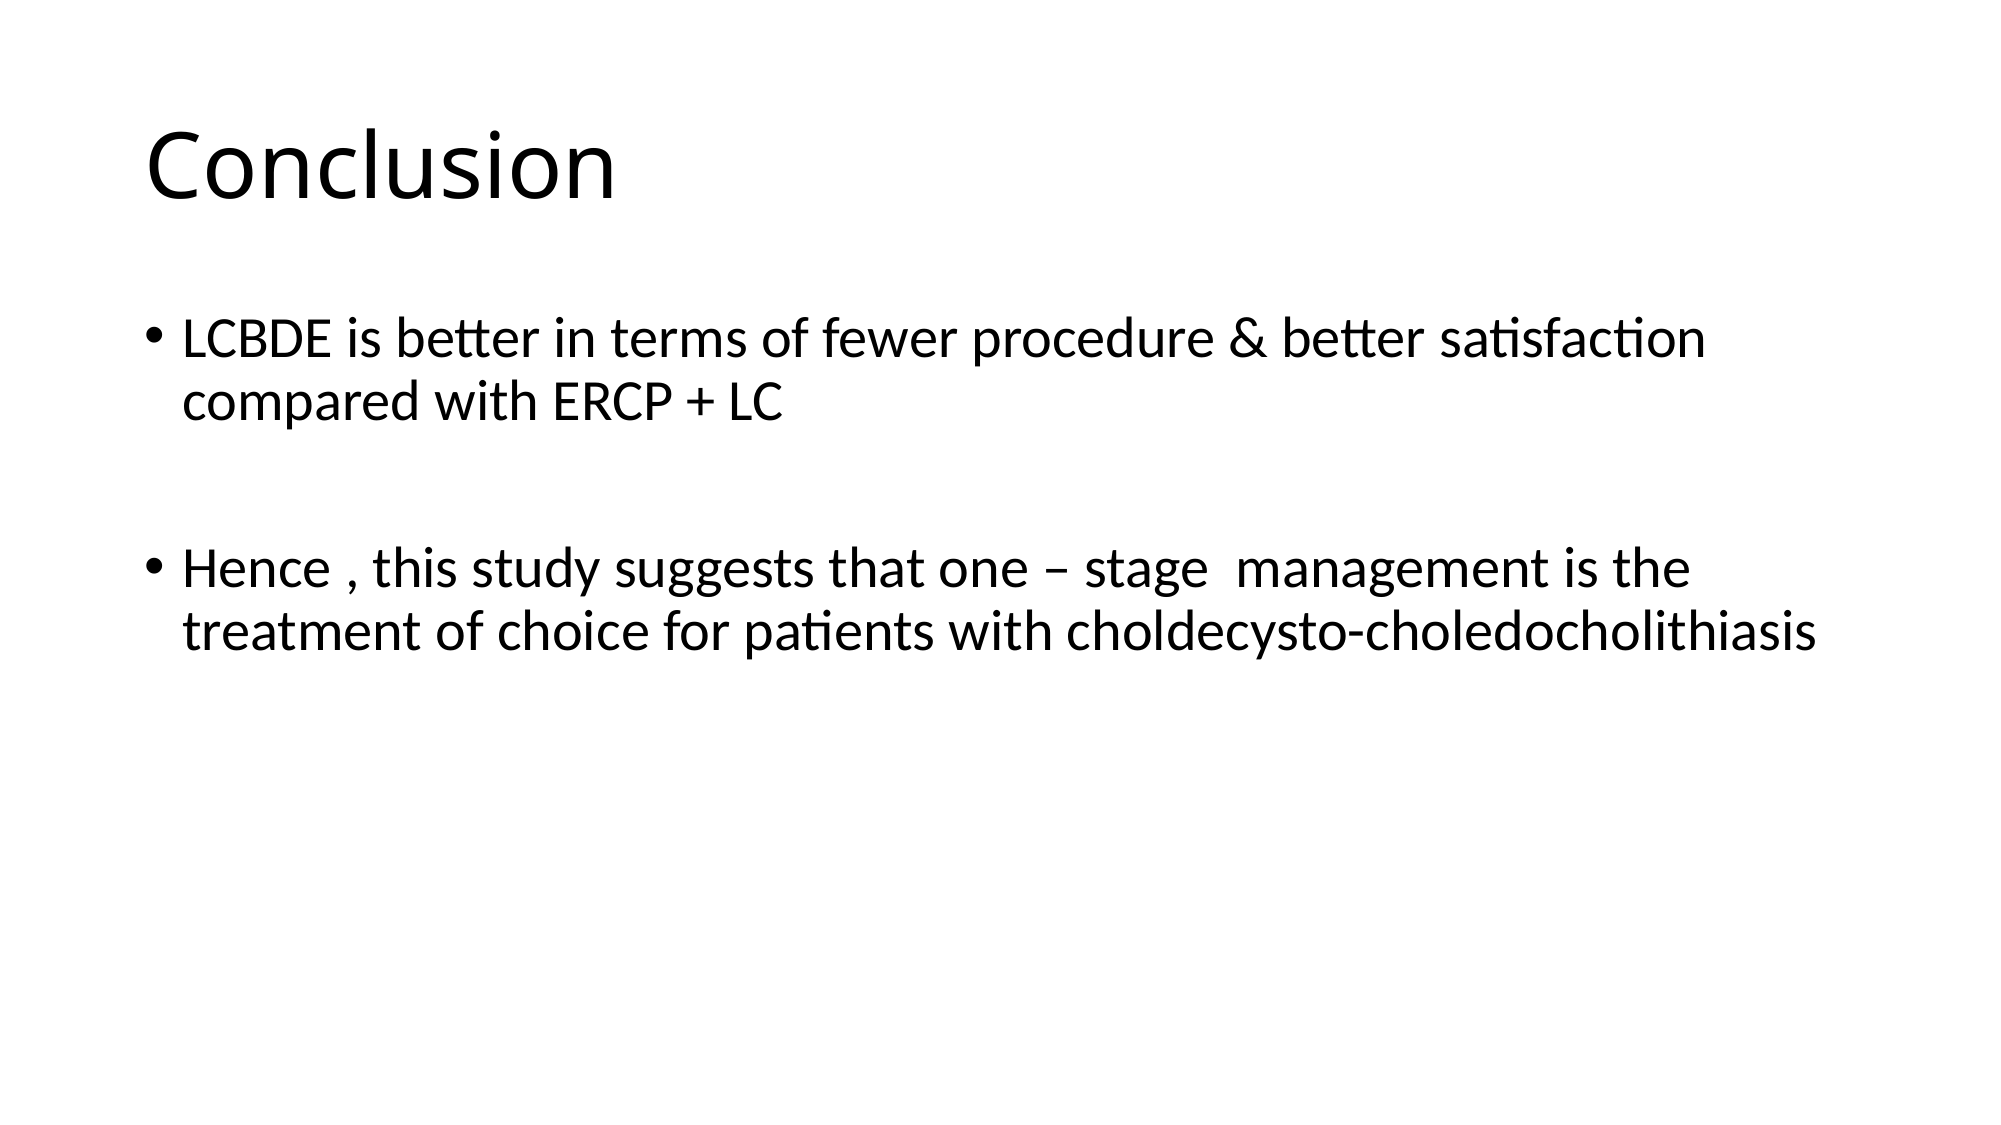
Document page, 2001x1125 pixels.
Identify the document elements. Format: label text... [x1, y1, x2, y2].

list LCBDE is better in terms of fewer procedure & better satisfaction compared with ERCP + LC Hence , this study suggests that one – stage management is the treatment of choice for patients with choldecysto-choledocholithiasis [136, 298, 1863, 1014]
title Conclusion [136, 59, 1863, 278]
